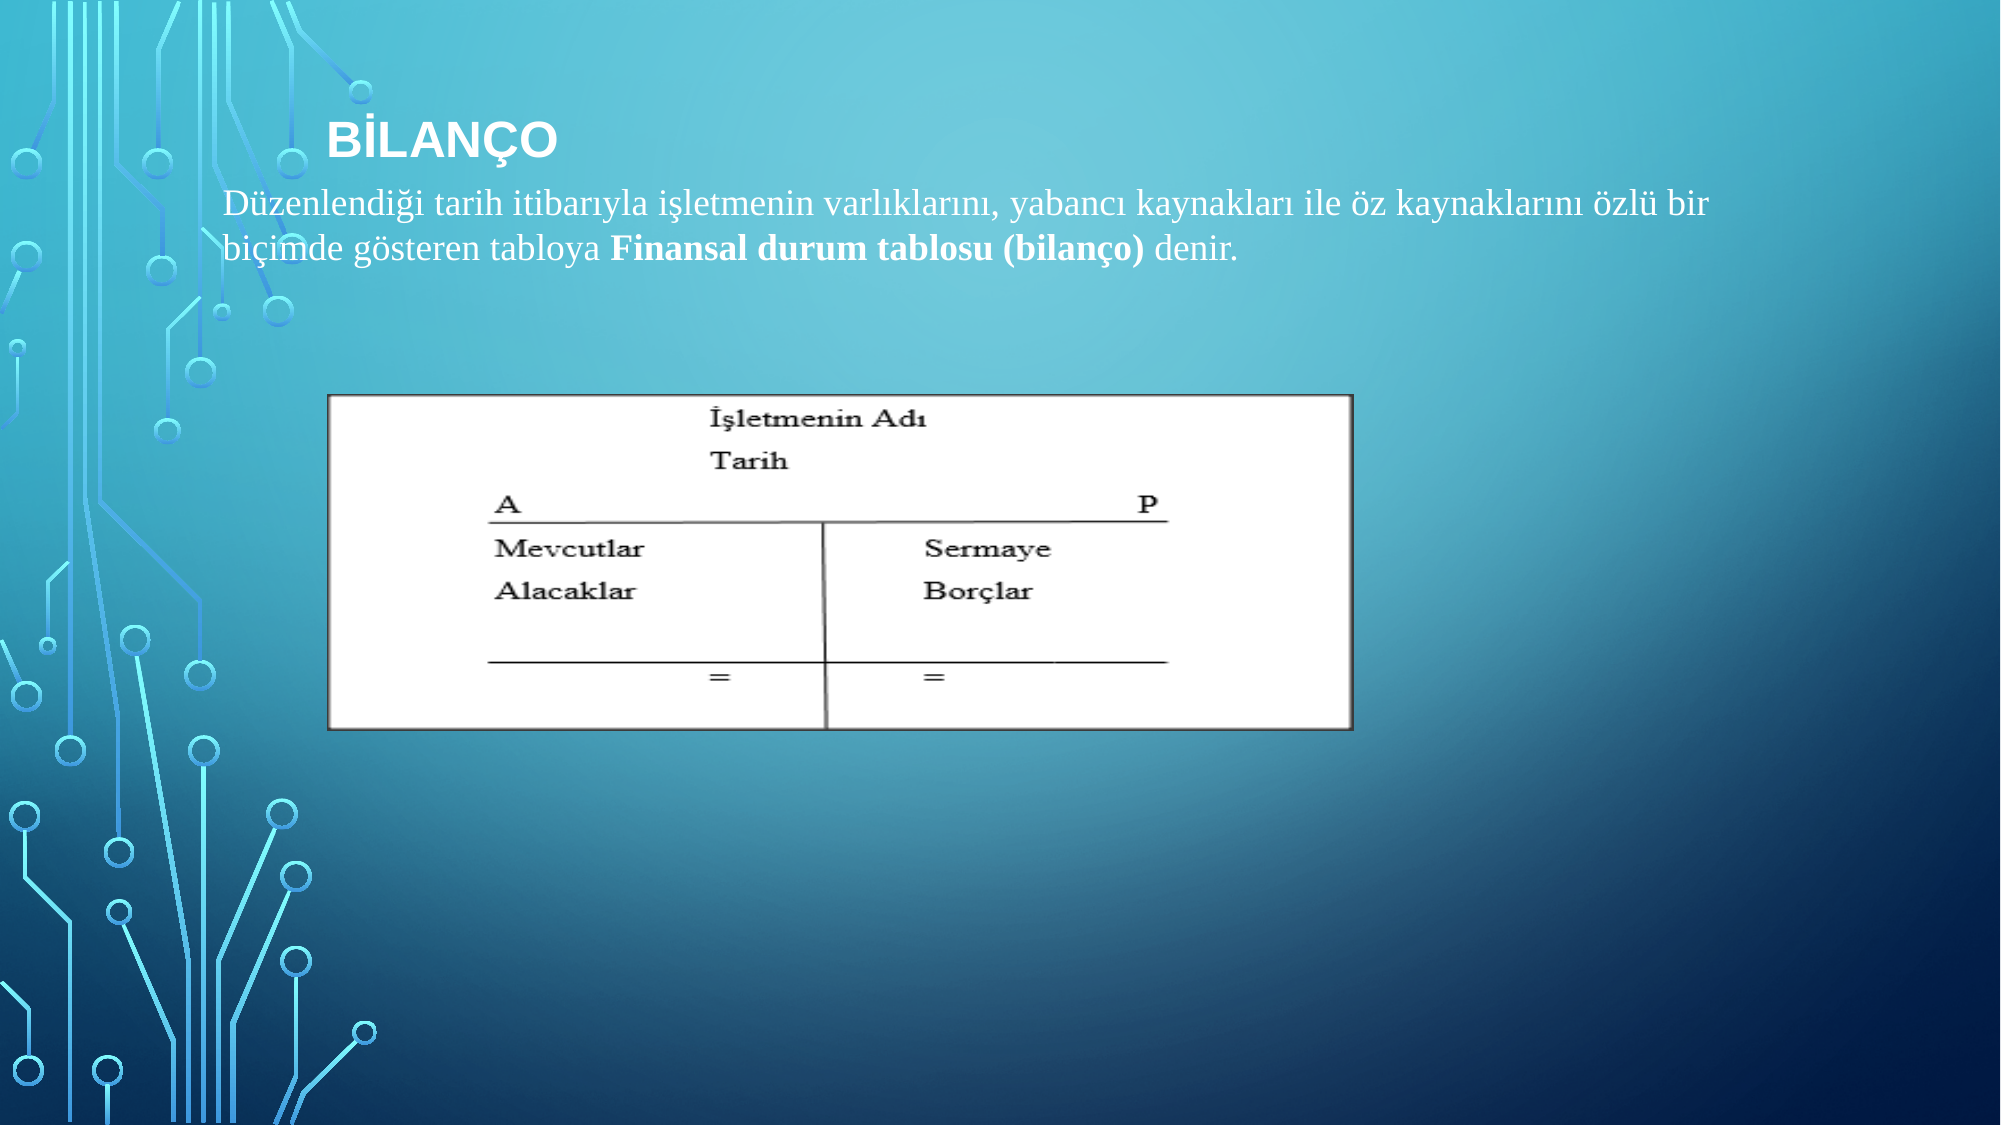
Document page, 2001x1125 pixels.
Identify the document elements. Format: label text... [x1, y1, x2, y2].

picture [327, 394, 1354, 731]
text_box Düzenlendiği tarih itibarıyla işletmenin varlıklarını, yabancı kaynakları ile öz kaynaklarını özlü bir biçimde gösteren tabloya Finansal durum tablosu (bilanço) denir. [207, 170, 1798, 276]
title Bilanço [311, 104, 1868, 237]
